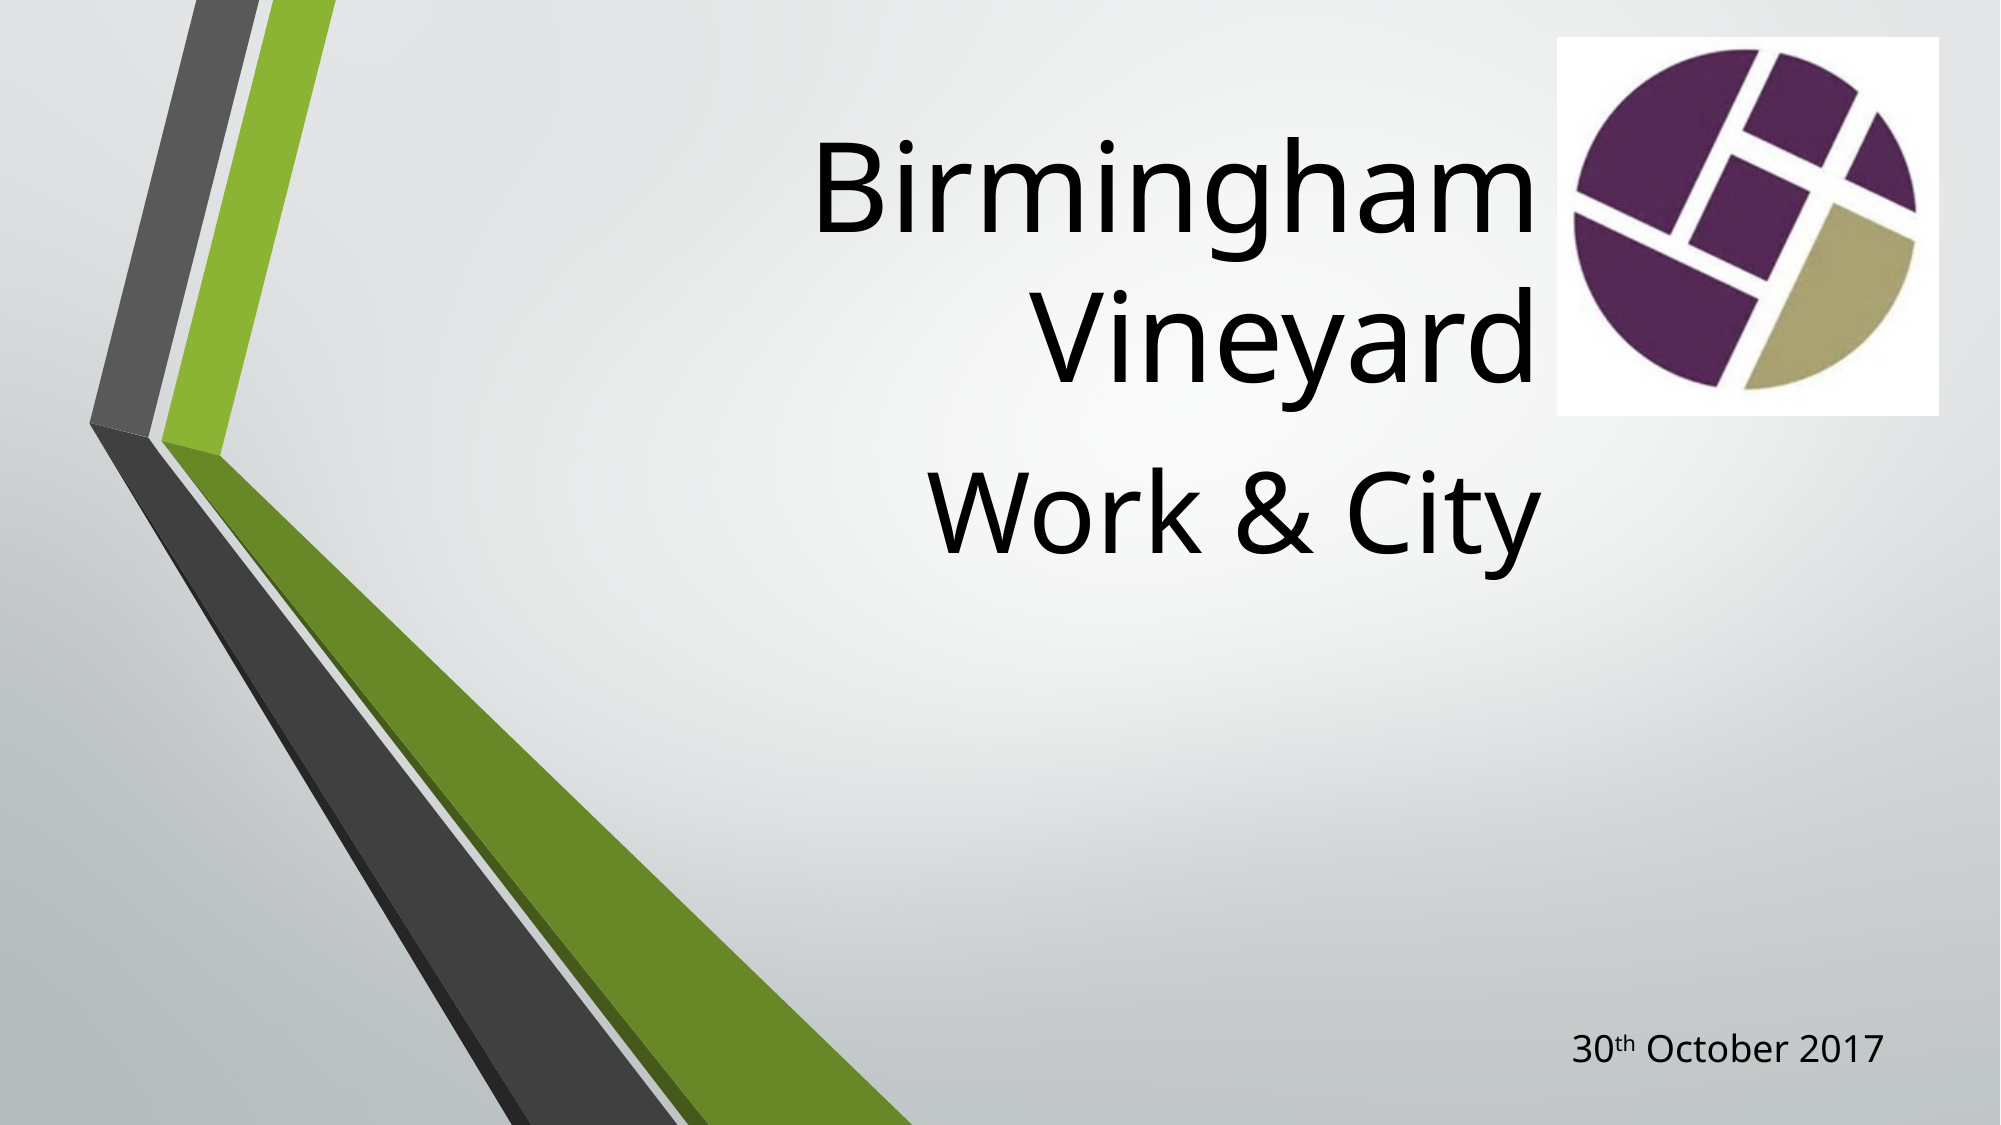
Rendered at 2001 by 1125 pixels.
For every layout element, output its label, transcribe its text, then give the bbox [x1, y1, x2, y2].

text_box 30th October 2017 [1557, 1017, 2000, 1078]
picture [1556, 37, 1939, 416]
subtitle Work & City [839, 433, 1558, 662]
title Birmingham Vineyard [334, 215, 1556, 416]
